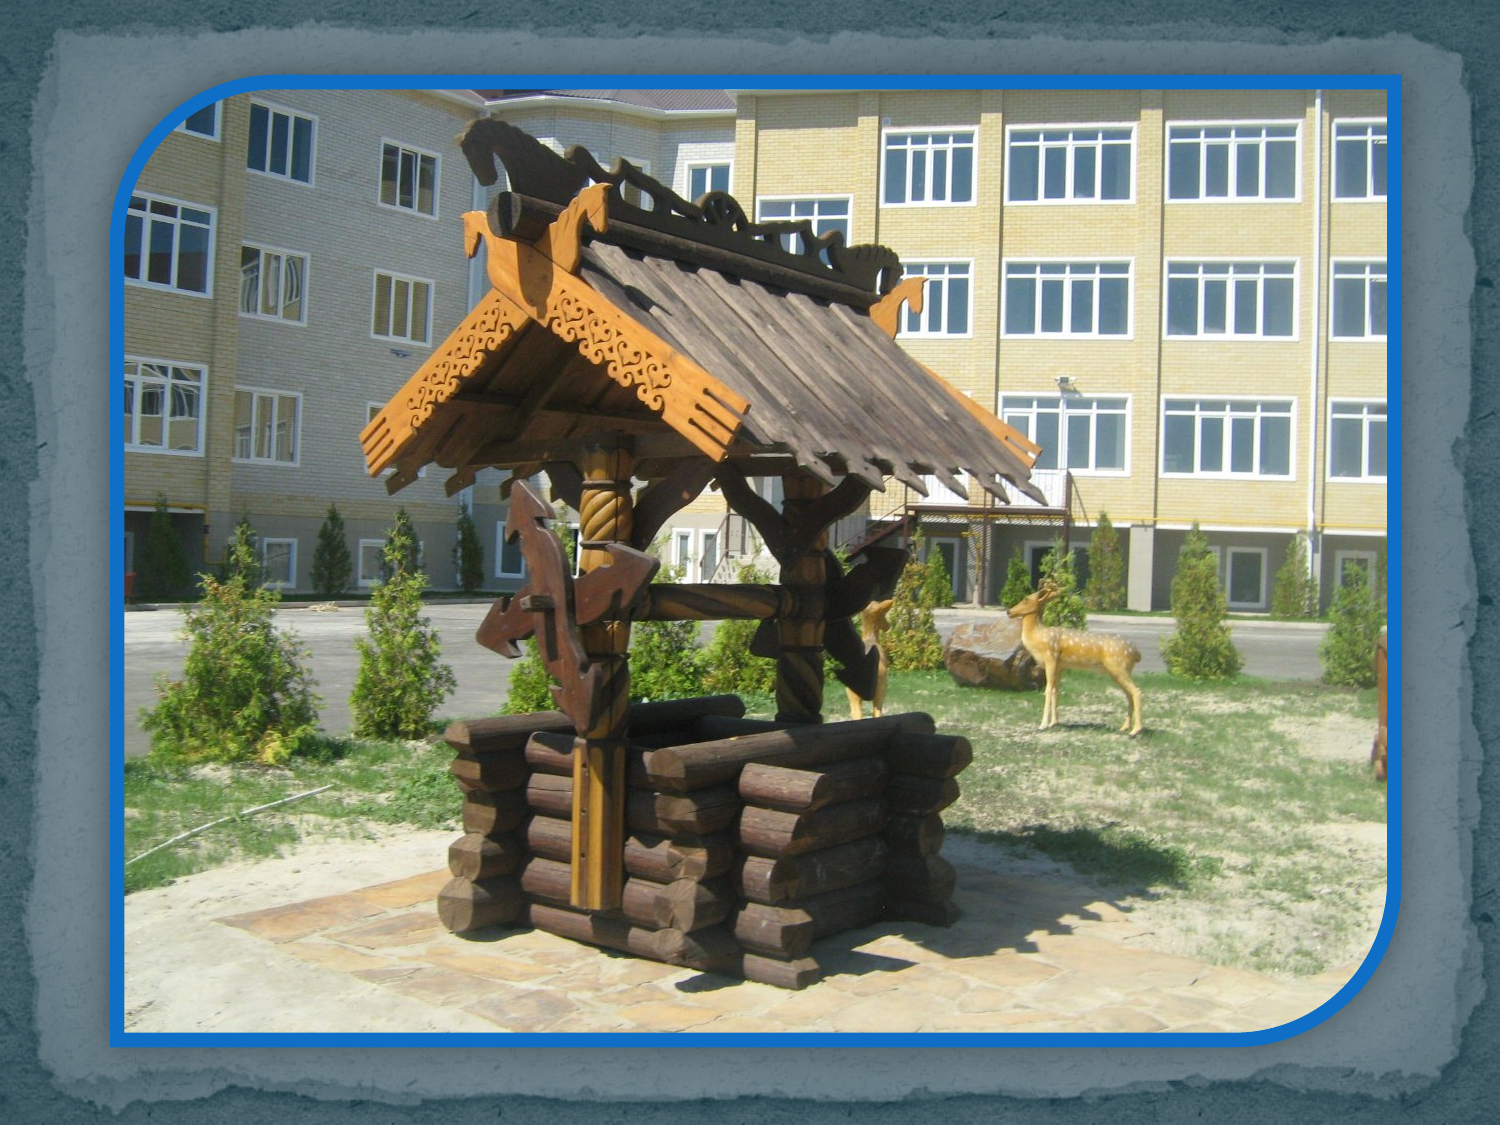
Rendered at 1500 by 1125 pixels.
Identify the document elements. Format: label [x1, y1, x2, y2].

picture [118, 82, 1395, 1038]
